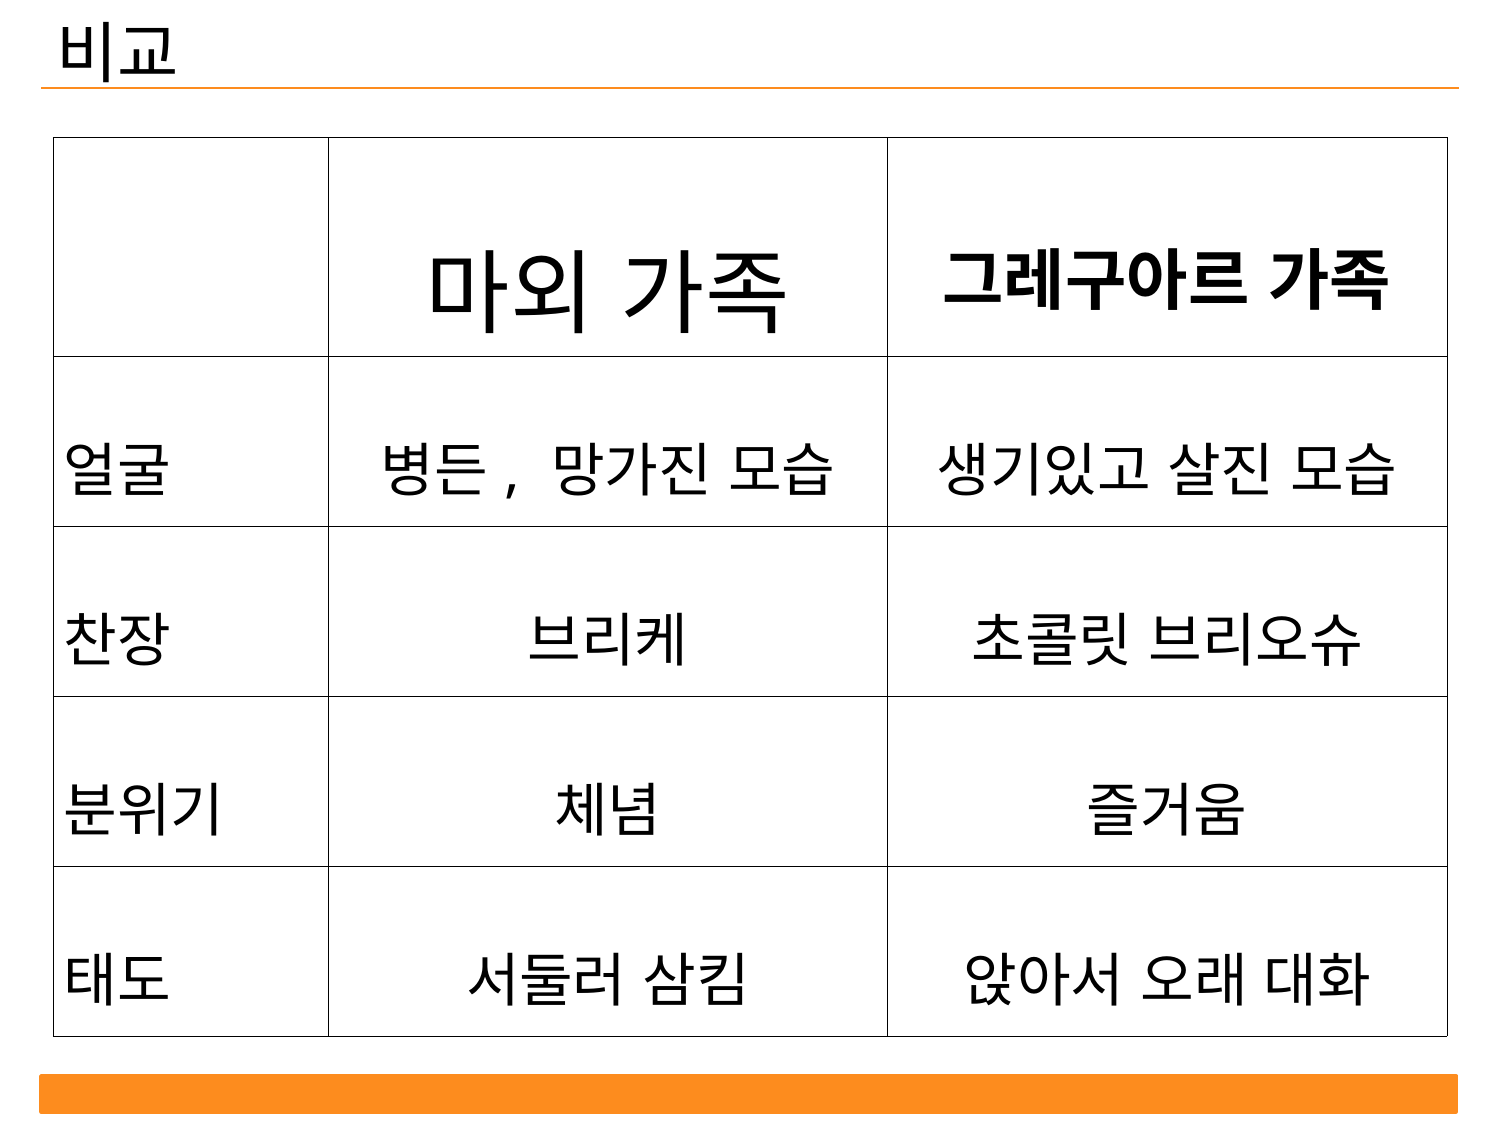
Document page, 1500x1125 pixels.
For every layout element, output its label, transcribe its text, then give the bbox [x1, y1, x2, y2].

table_cell 얼굴 [54, 357, 328, 526]
text_box 비교 [41, 3, 1049, 87]
table_cell 서둘러 삼킴 [329, 867, 887, 1036]
table_cell 초콜릿 브리오슈 [888, 527, 1447, 696]
table_cell 앉아서 오래 대화 [888, 867, 1447, 1036]
table_header [54, 138, 328, 356]
table_cell 체념 [329, 697, 887, 866]
table_header 마외 가족 [329, 138, 887, 356]
table_cell 즐거움 [888, 697, 1447, 866]
table_cell 브리케 [329, 527, 887, 696]
table_header 그레구아르 가족 [888, 138, 1447, 356]
table_cell 분위기 [54, 697, 328, 866]
text_box [39, 1074, 1458, 1114]
text_box [0, 0, 1500, 75]
table_cell 병든, 망가진 모습 [329, 357, 887, 526]
table_cell 태도 [54, 867, 328, 1036]
table_cell 생기있고 살진 모습 [888, 357, 1447, 526]
table_cell 찬장 [54, 527, 328, 696]
